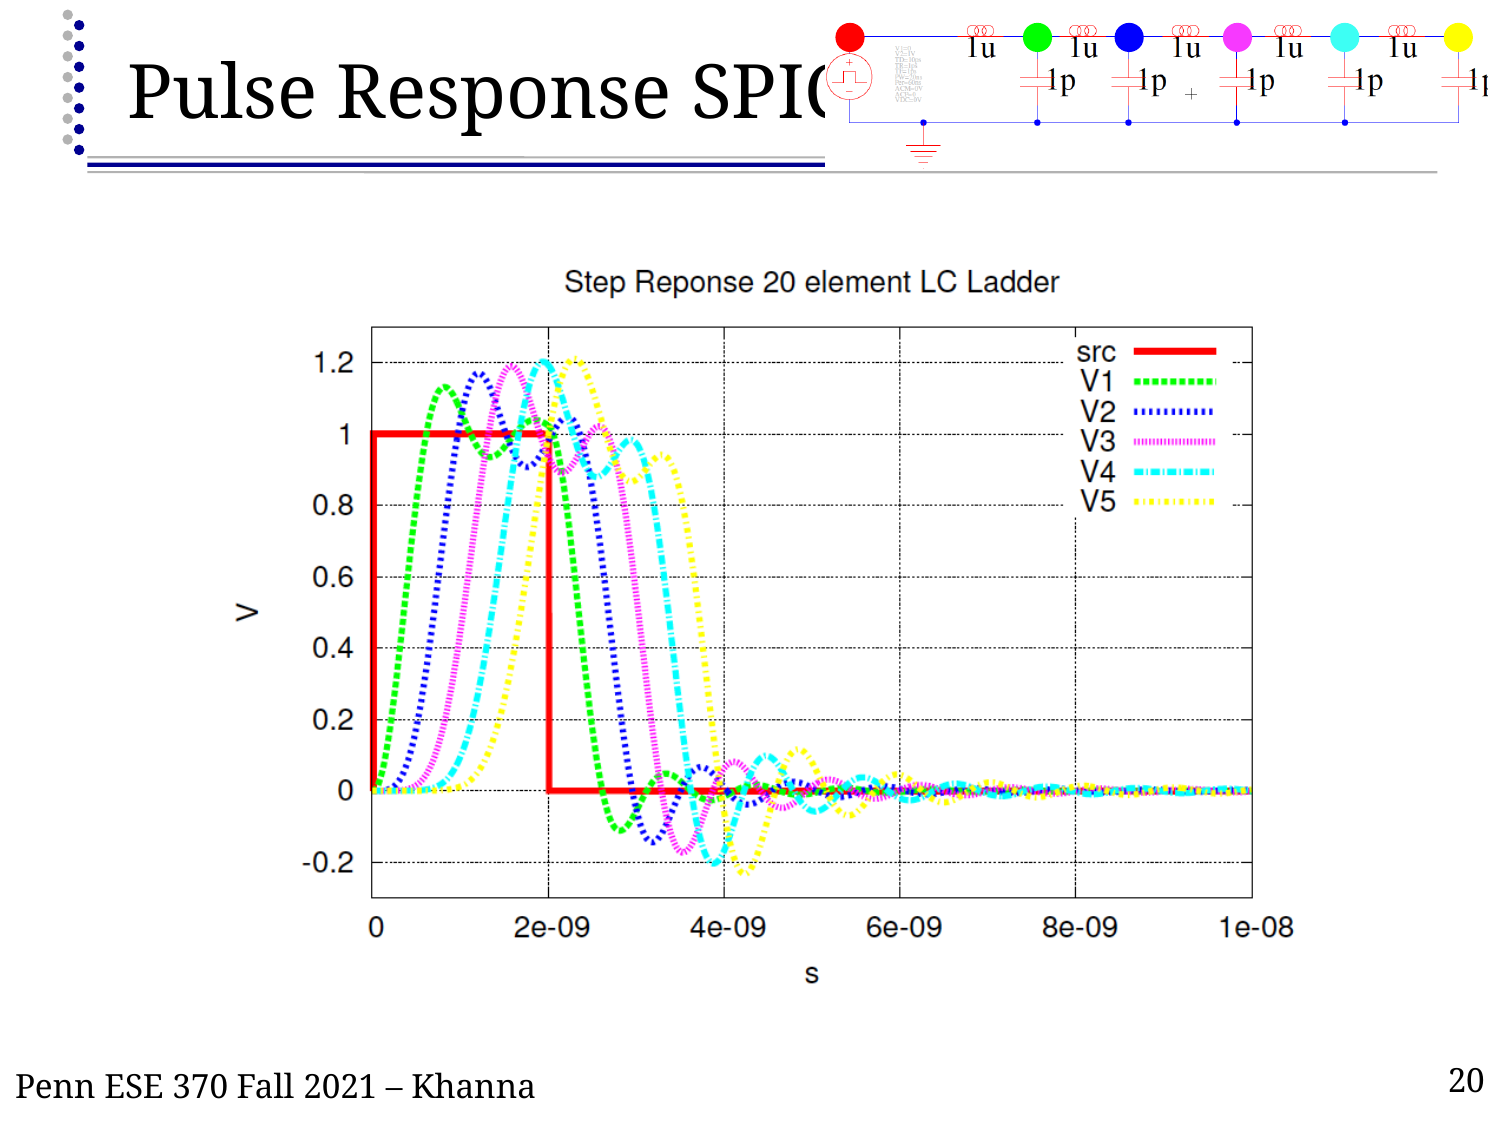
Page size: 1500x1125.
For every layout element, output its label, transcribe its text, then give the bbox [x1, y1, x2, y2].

footer Penn ESE 370 Fall 2021 – Khanna [0, 1037, 813, 1113]
picture [224, 237, 1306, 994]
slide_number 20 [1187, 1037, 1500, 1113]
picture [824, 24, 1488, 171]
title Pulse Response SPICE [112, 16, 1391, 142]
